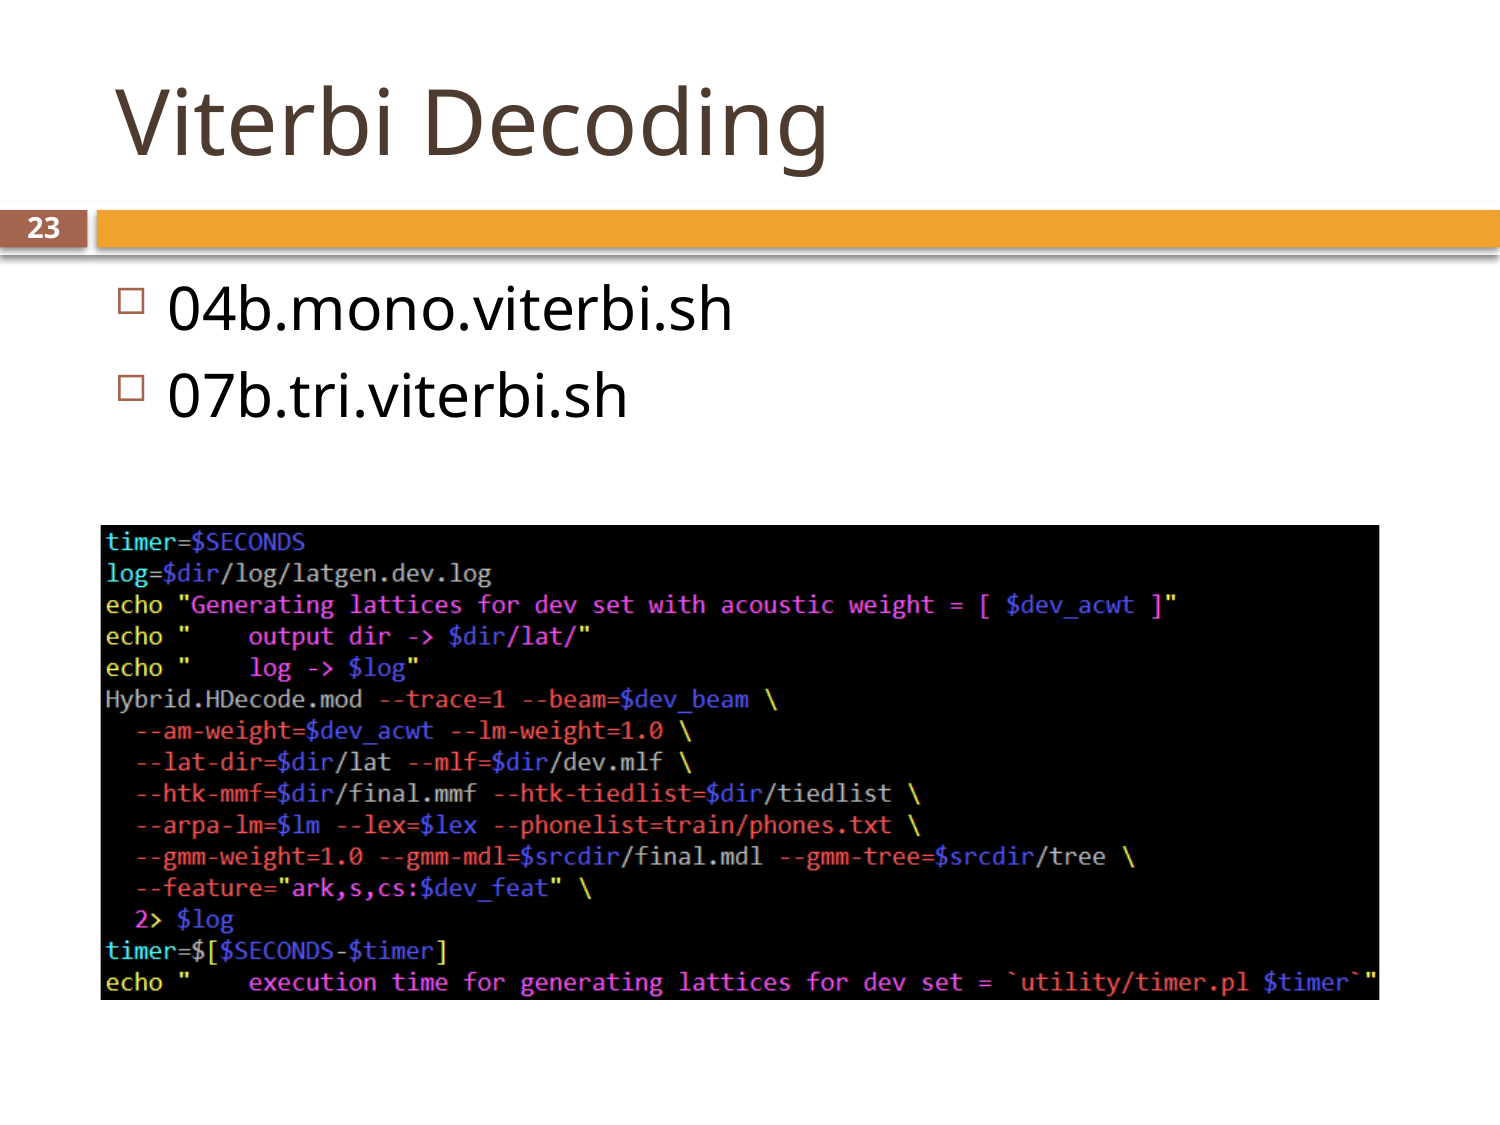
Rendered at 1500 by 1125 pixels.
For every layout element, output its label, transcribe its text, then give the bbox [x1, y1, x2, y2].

picture [100, 525, 1380, 1001]
slide_number 23 [0, 208, 88, 249]
title Viterbi Decoding [100, 37, 1438, 200]
list 04b.mono.viterbi.sh 07b.tri.viterbi.sh [100, 262, 1438, 1000]
